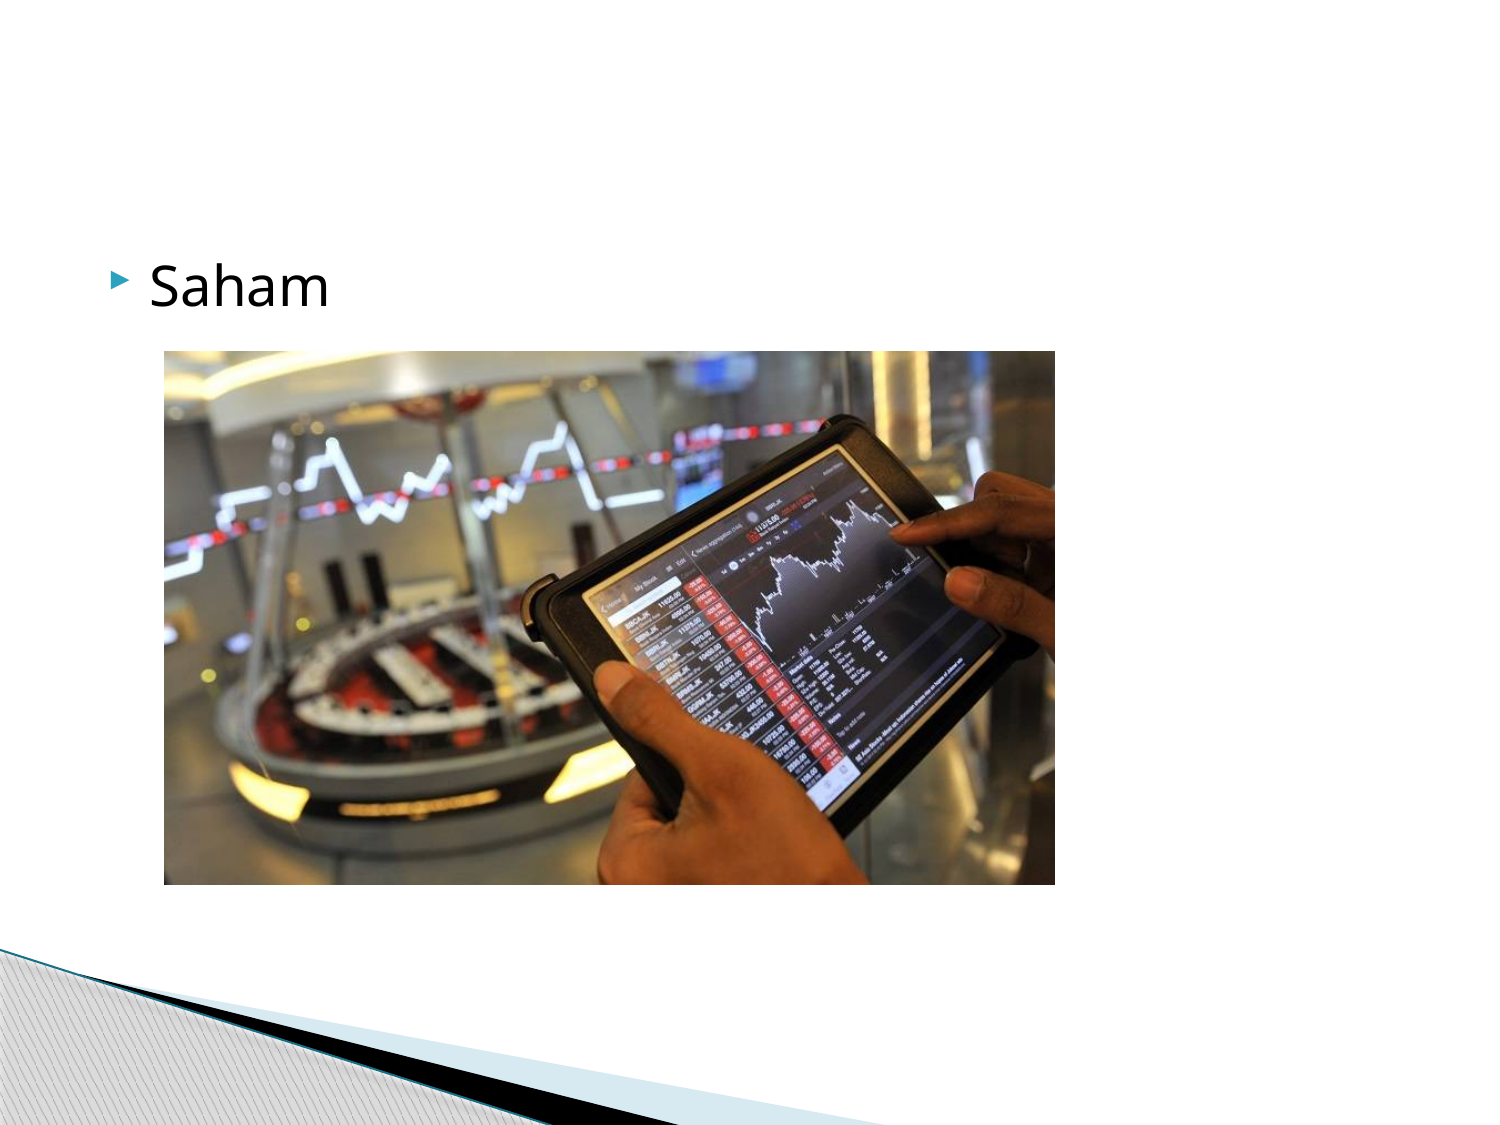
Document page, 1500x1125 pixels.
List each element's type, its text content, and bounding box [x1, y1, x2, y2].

list Saham [75, 243, 1425, 986]
picture [164, 351, 1055, 885]
